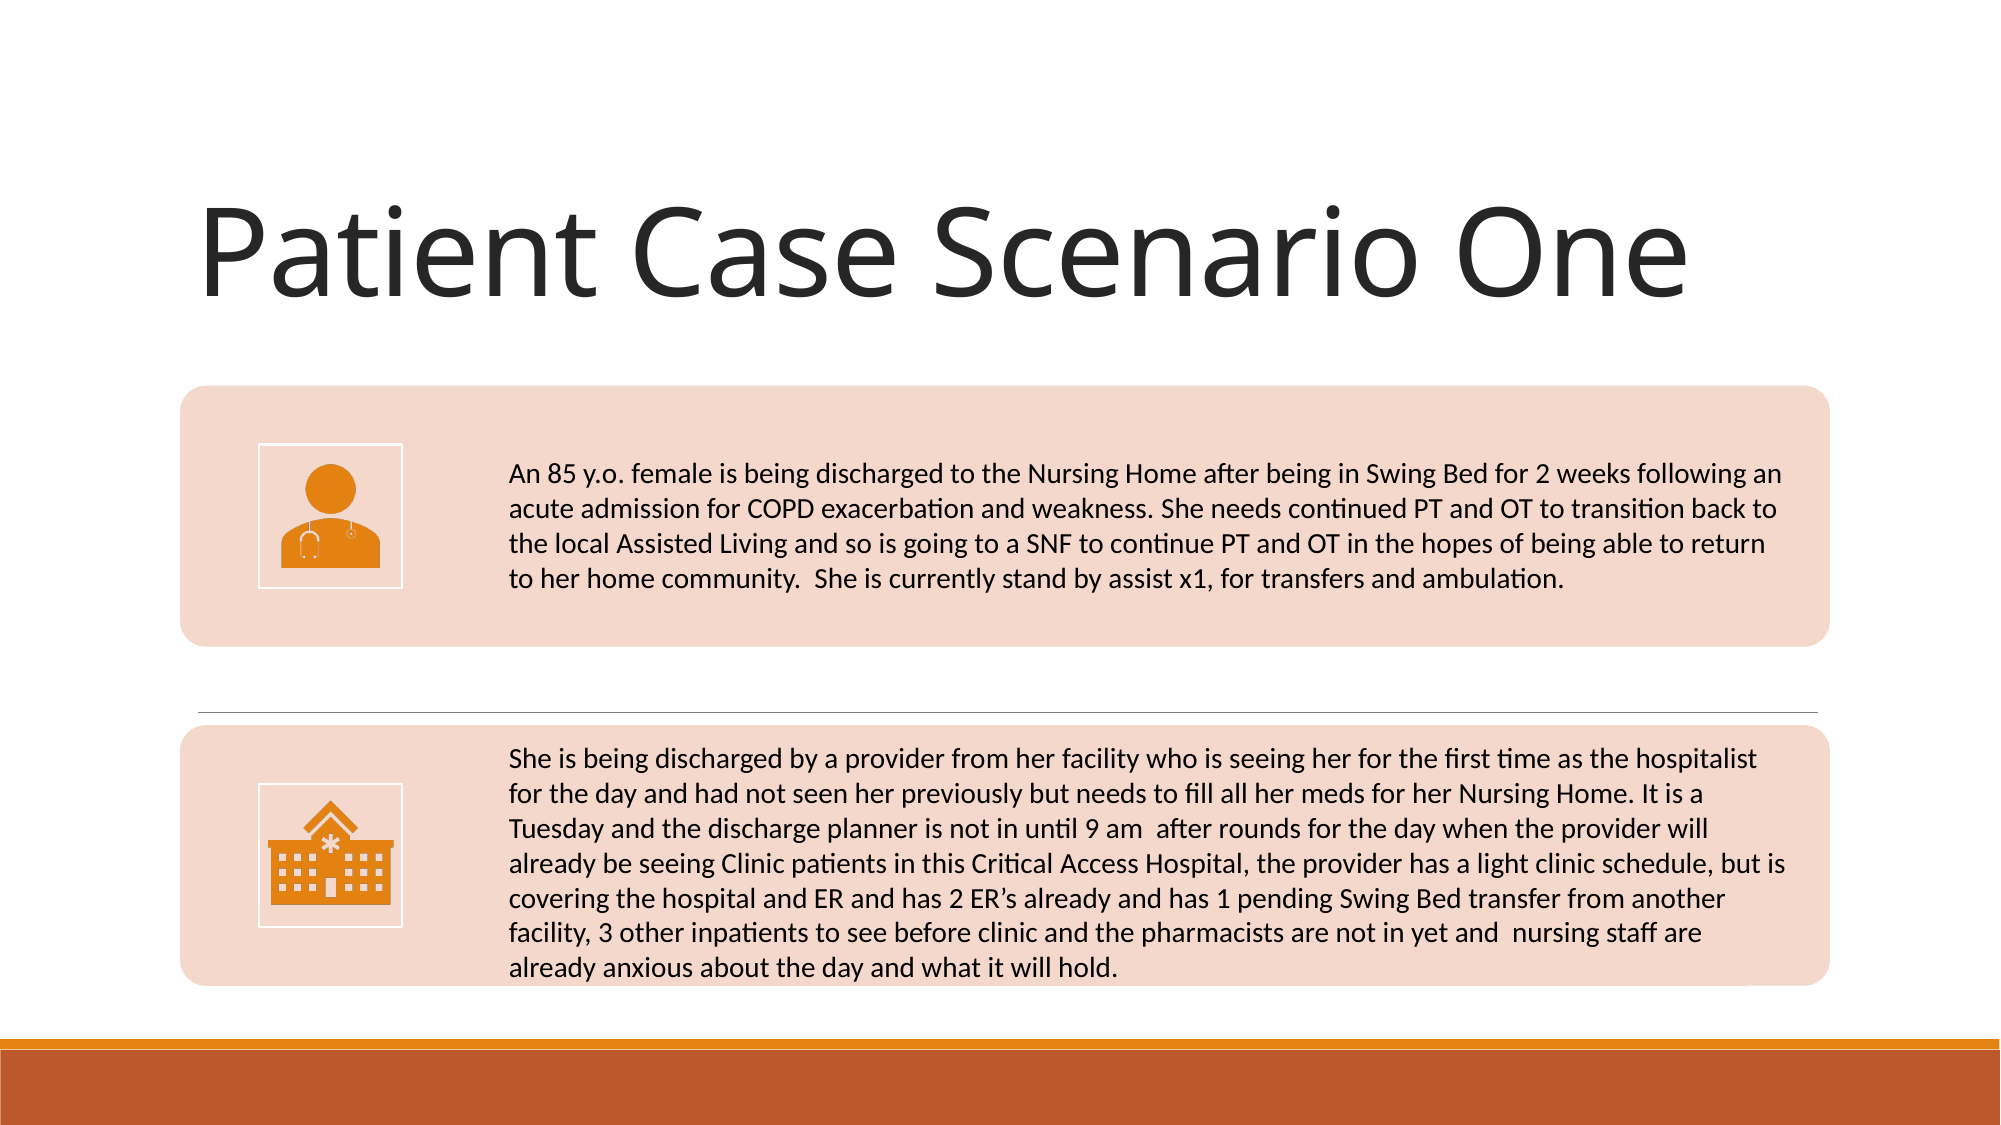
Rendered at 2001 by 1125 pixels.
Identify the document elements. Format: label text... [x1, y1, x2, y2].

title Patient Case Scenario One [180, 81, 1830, 330]
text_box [179, 384, 1831, 1044]
